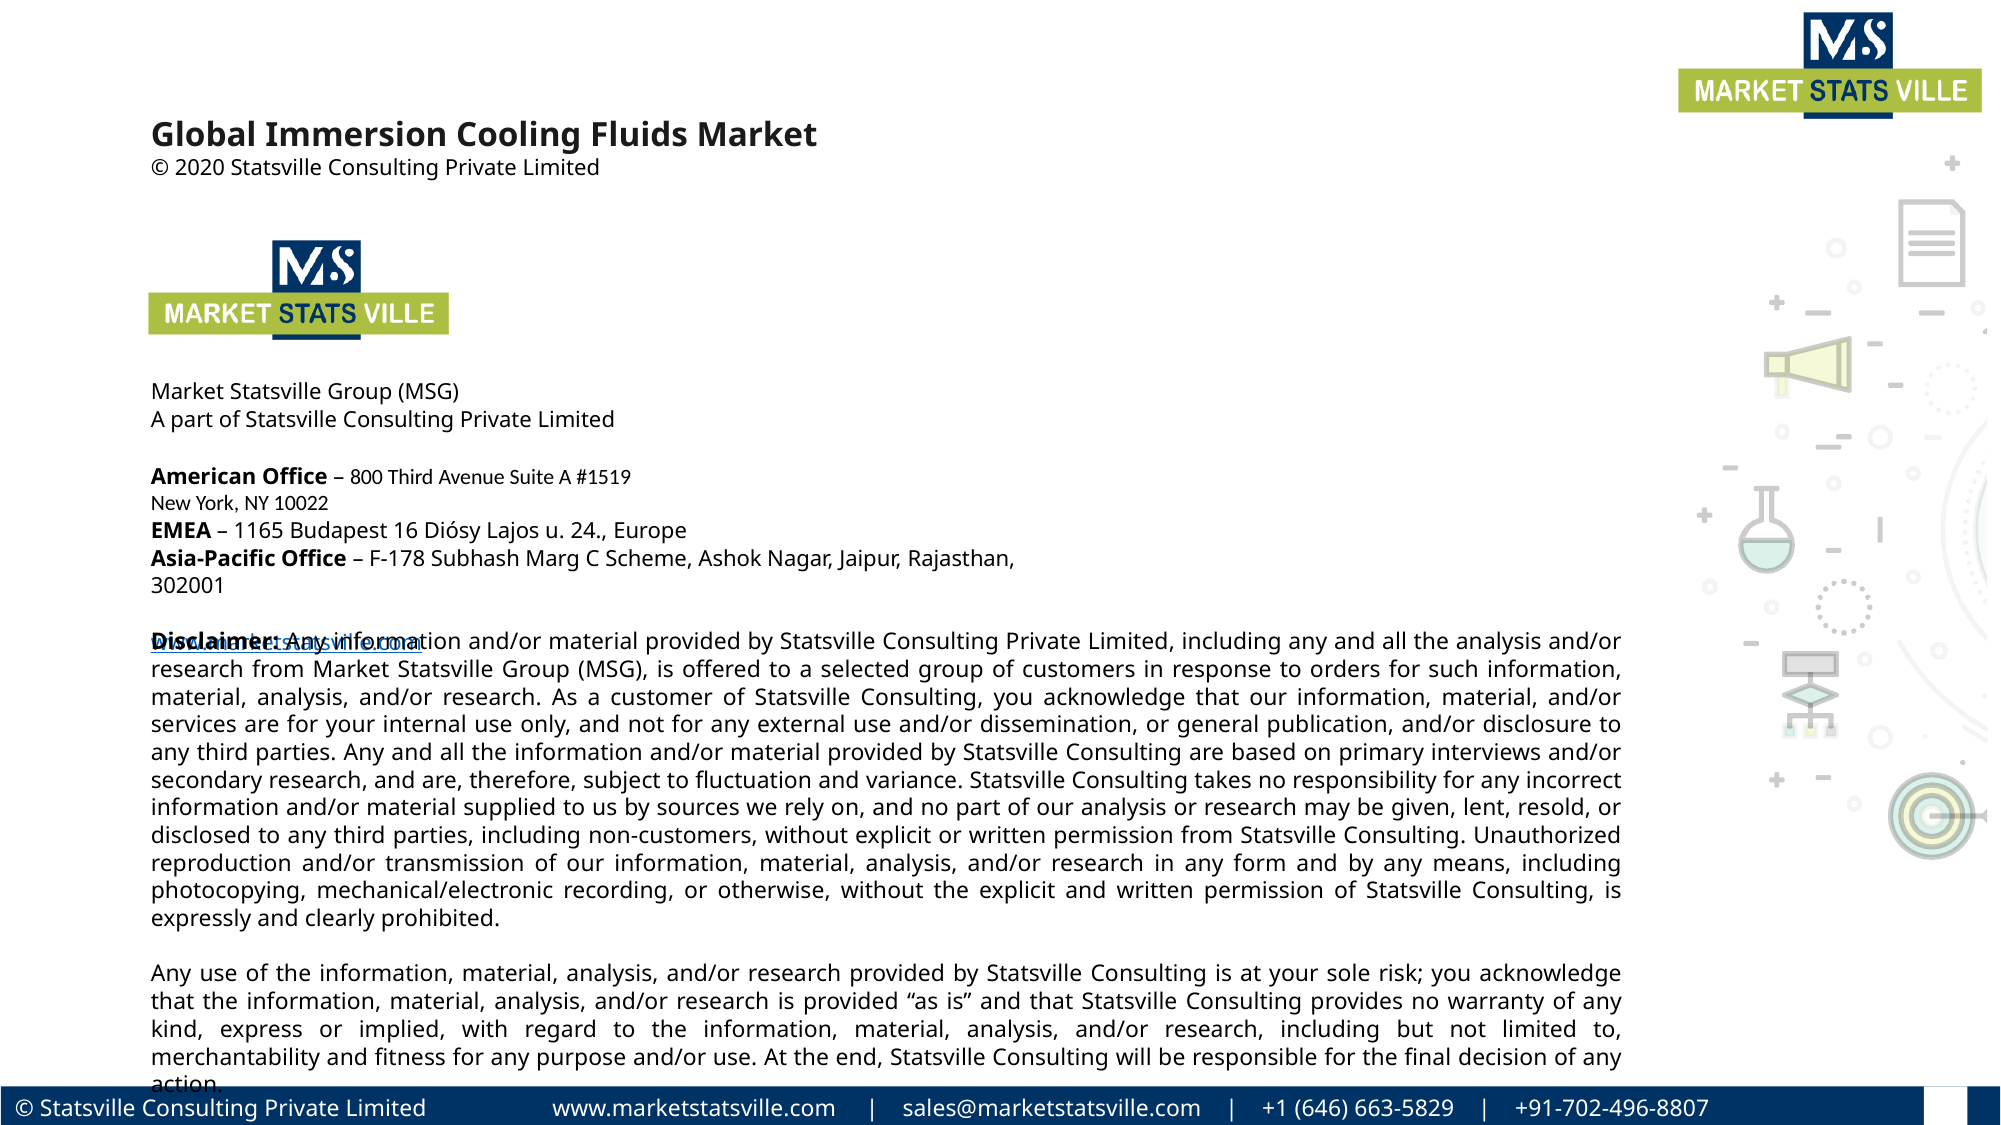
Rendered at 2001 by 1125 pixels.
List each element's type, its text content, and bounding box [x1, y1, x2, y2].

text_box Market Statsville Group (MSG) A part of Statsville Consulting Private Limited American Office – 800 Third Avenue Suite A #1519 New York, NY 10022 EMEA – 1165 Budapest 16 Diósy Lajos u. 24., Europe Asia-Pacific Office – F-178 Subhash Marg C Scheme, Ashok Nagar, Jaipur, Rajasthan, 302001 www.marketstatsville.com [148, 375, 1023, 624]
text_box Disclaimer: Any information and/or material provided by Statsville Consulting Private Limited, including any and all the analysis and/or research from Market Statsville Group (MSG), is offered to a selected group of customers in response to orders for such information, material, analysis, and/or research. As a customer of Statsville Consulting, you acknowledge that our information, material, and/or services are for your internal use only, and not for any external use and/or dissemination, or general publication, and/or disclosure to any third parties. Any and all the information and/or material provided by Statsville Consulting are based on primary interviews and/or secondary research, and are, therefore, subject to fluctuation and variance. Statsville Consulting takes no responsibility for any incorrect information and/or material supplied to us by sources we rely on, and no part of our analysis or research may be given, lent, resold, or disclosed to any third parties, including non-customers, without explicit or written permission from Statsville Consulting. Unauthorized reproduction and/or transmission of our information, material, analysis, and/or research in any form and by any means, including photocopying, mechanical/electronic recording, or otherwise, without the explicit and written permission of Statsville Consulting, is expressly and clearly prohibited. Any use of the information, material, analysis, and/or research provided by Statsville Consulting is at your sole risk; you acknowledge that the information, material, analysis, and/or research is provided “as is” and that Statsville Consulting provides no warranty of any kind, express or implied, with regard to the information, material, analysis, and/or research, including but not limited to, merchantability and fitness for any purpose and/or use. At the end, Statsville Consulting will be responsible for the final decision of any action. [148, 624, 1651, 1098]
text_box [1696, 155, 1988, 860]
text_box Global Immersion Cooling Fluids Market © 2020 Statsville Consulting Private Limited [148, 105, 1272, 180]
picture [1678, 12, 1982, 119]
picture [148, 240, 449, 340]
